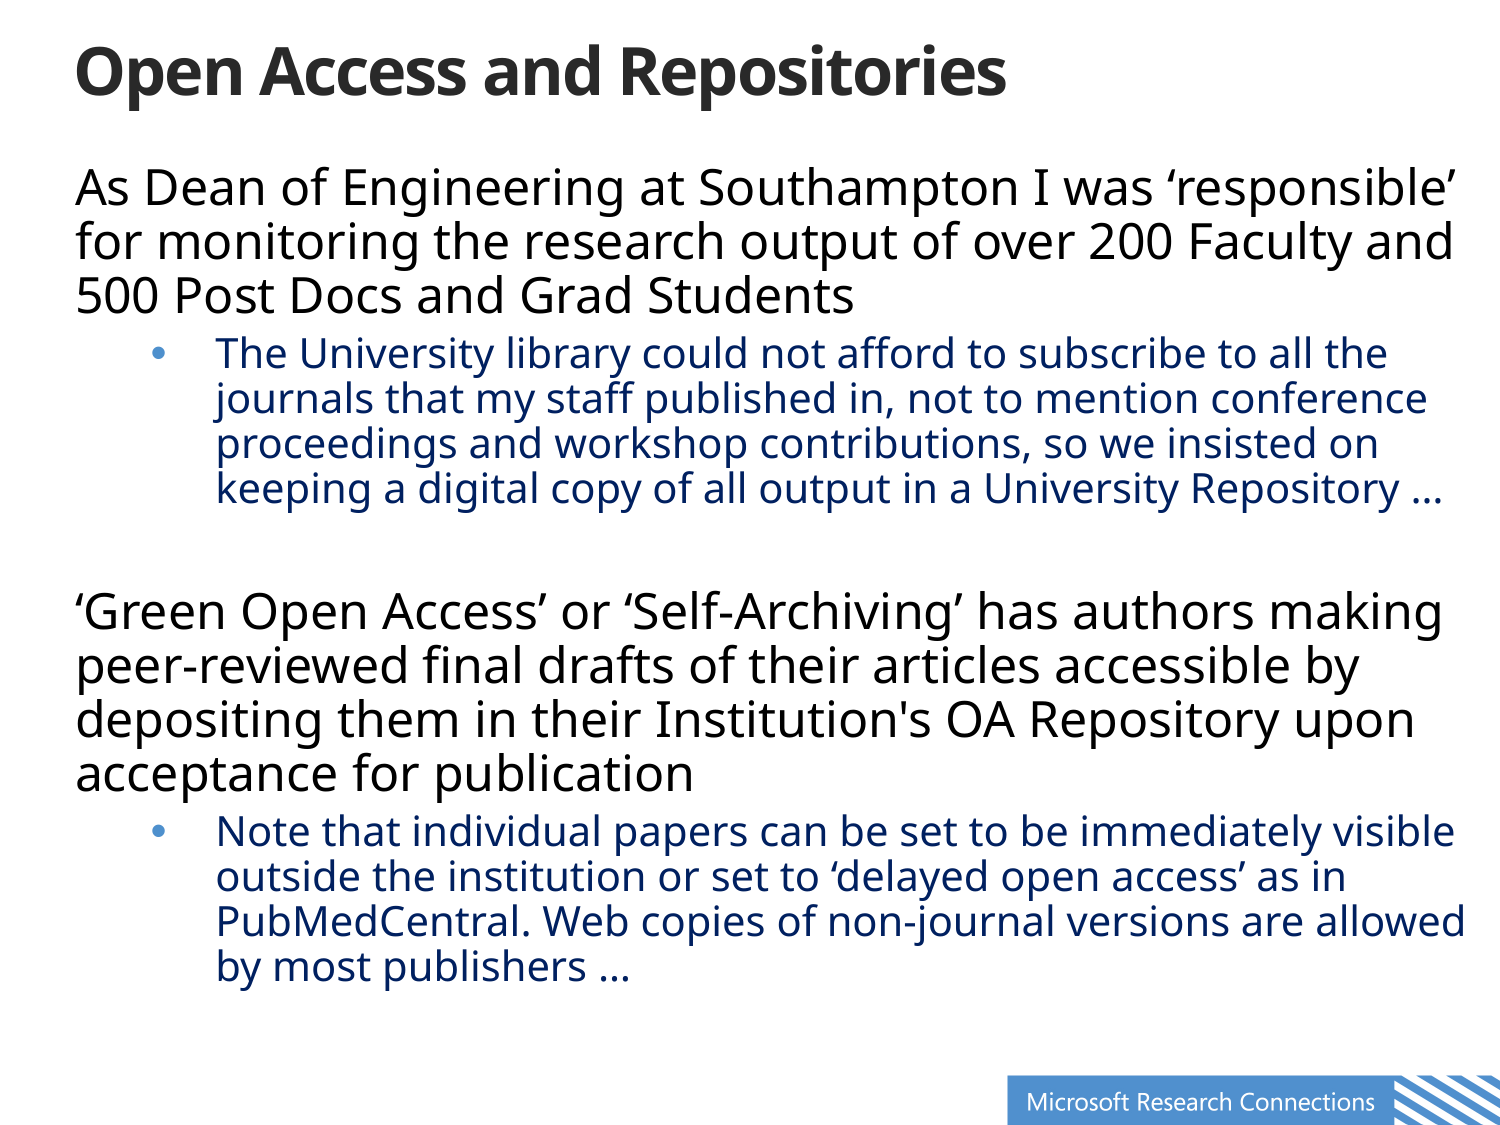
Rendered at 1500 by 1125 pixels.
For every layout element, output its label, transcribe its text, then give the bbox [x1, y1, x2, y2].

picture [1006, 1073, 1500, 1125]
title Open Access and Repositories [73, 37, 1500, 111]
list As Dean of Engineering at Southampton I was ‘responsible’ for monitoring the research output of over 200 Faculty and 500 Post Docs and Grad Students The University library could not afford to subscribe to all the journals that my staff published in, not to mention conference proceedings and workshop contributions, so we insisted on keeping a digital copy of all output in a University Repository … ‘Green Open Access’ or ‘Self-Archiving’ has authors making peer-reviewed final drafts of their articles accessible by depositing them in their Institution's OA Repository upon acceptance for publication Note that individual papers can be set to be immediately visible outside the institution or set to ‘delayed open access’ as in PubMedCentral. Web copies of non-journal versions are allowed by most publishers … [75, 162, 1475, 1025]
